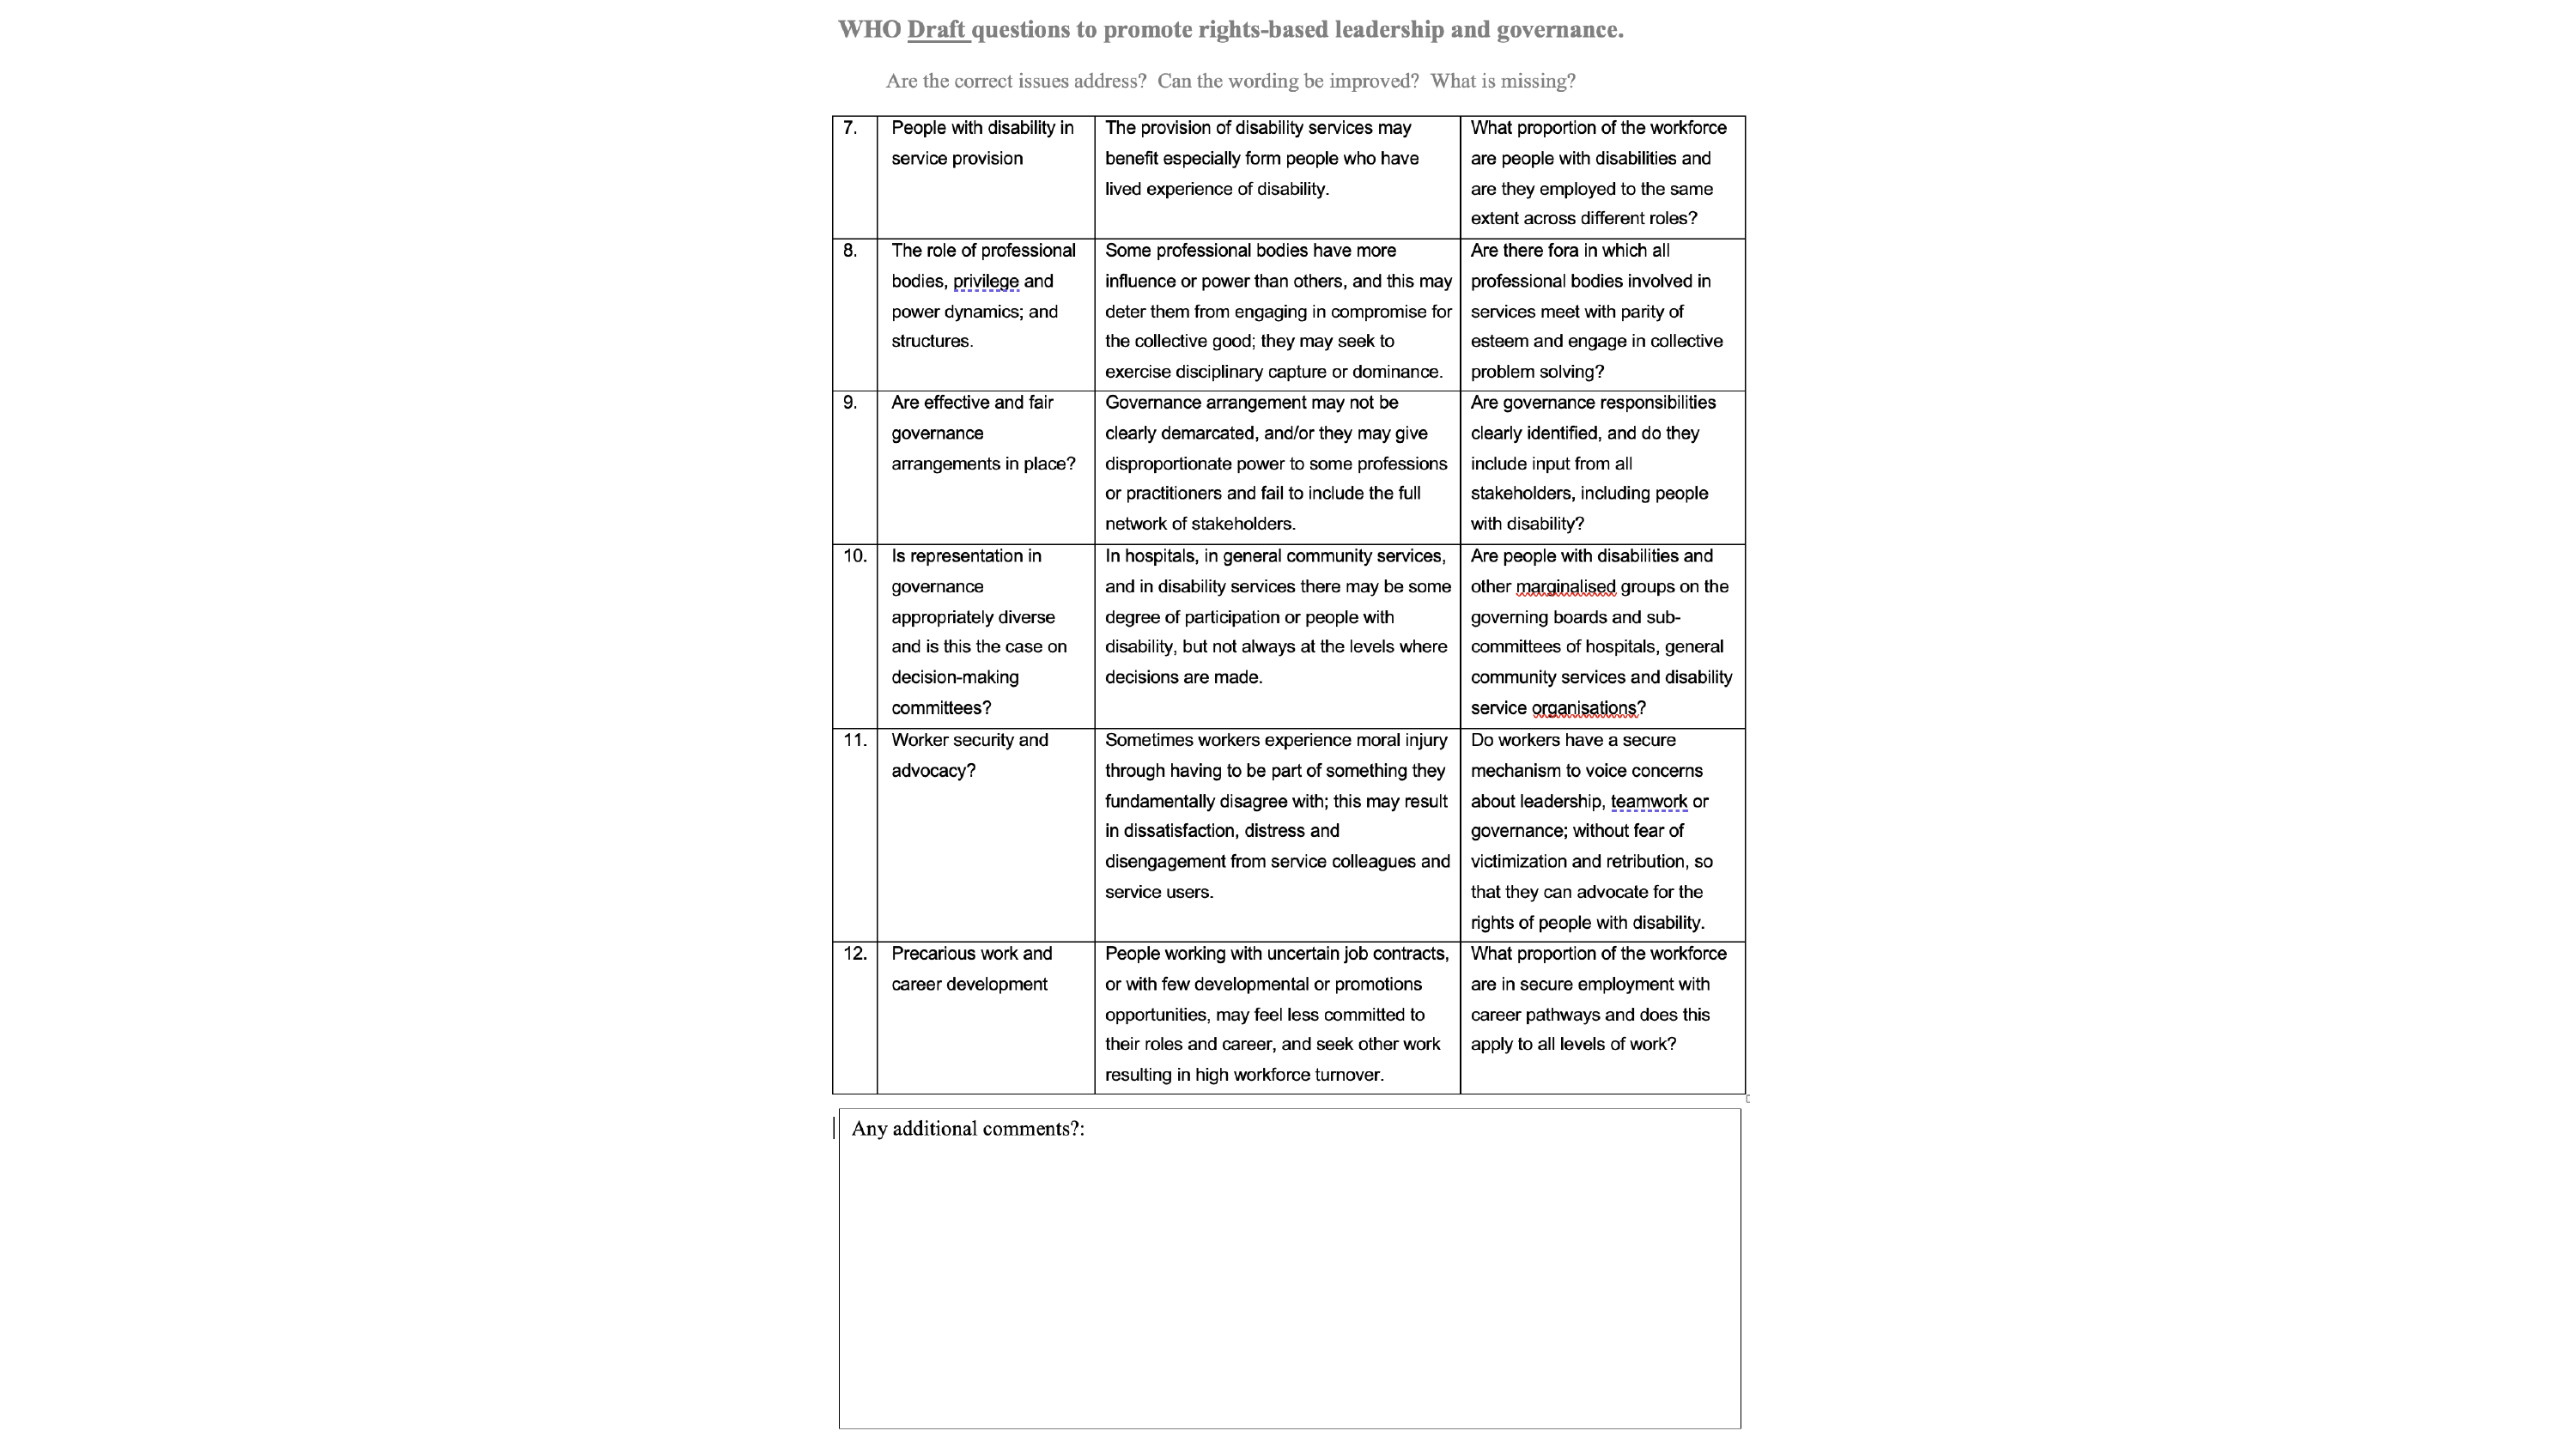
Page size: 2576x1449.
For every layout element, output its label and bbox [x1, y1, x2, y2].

picture [826, 15, 1750, 1433]
